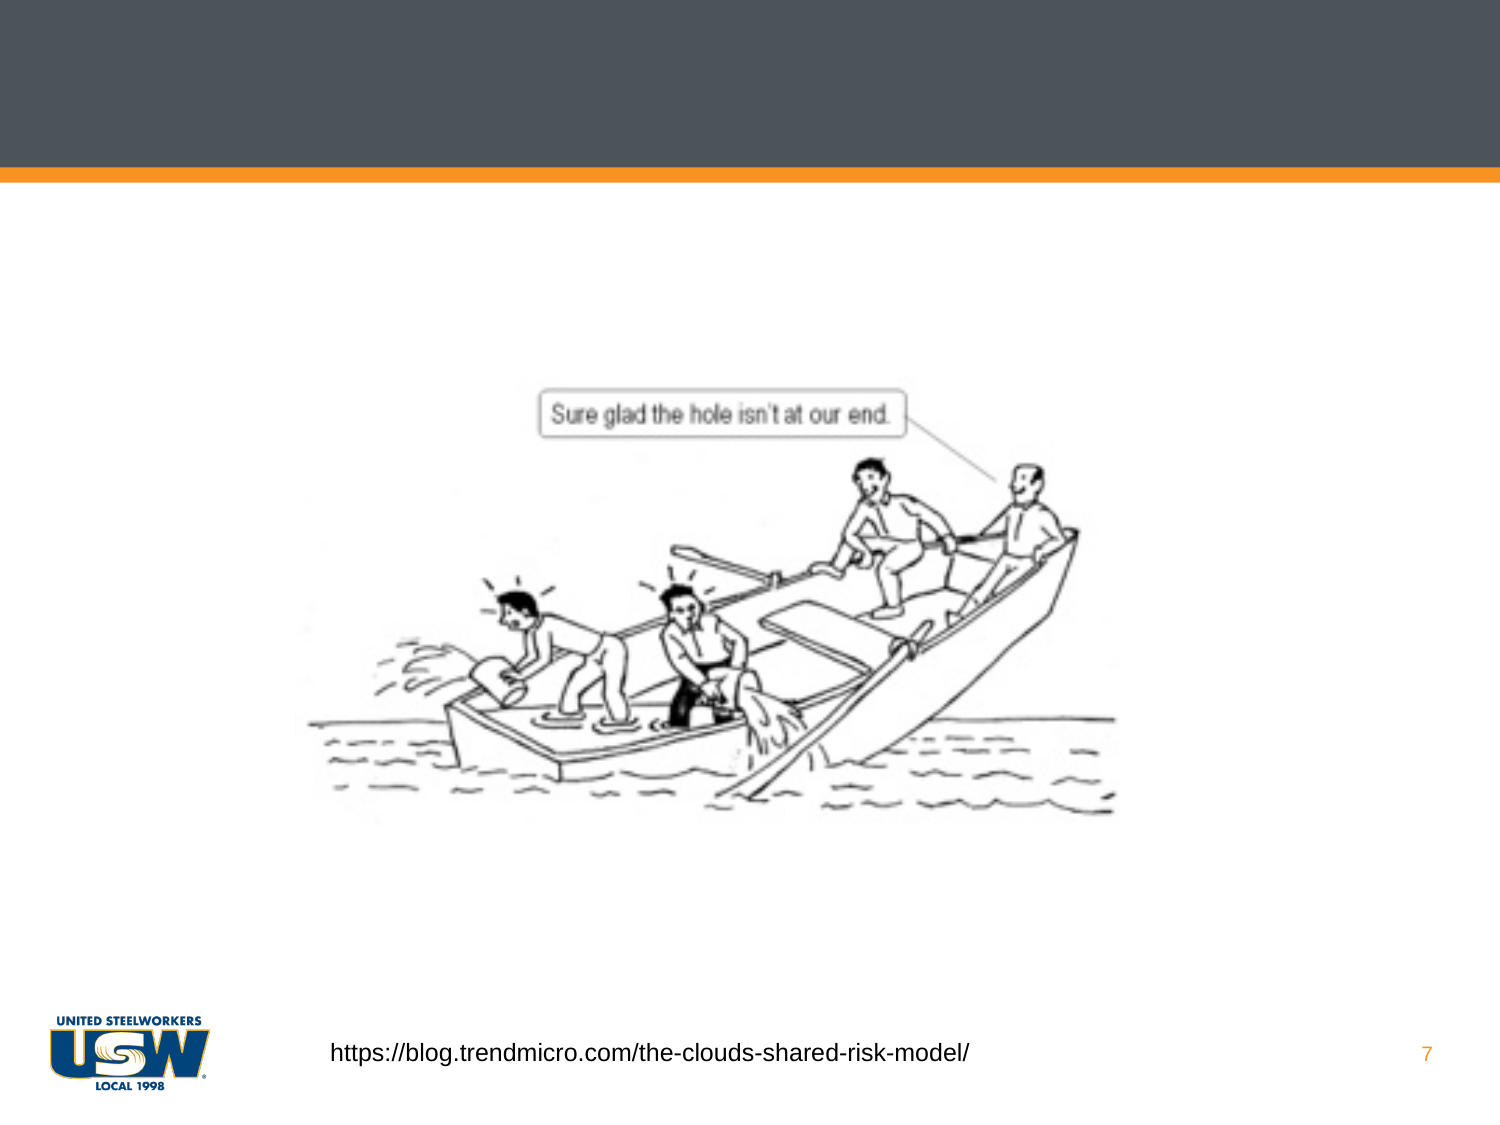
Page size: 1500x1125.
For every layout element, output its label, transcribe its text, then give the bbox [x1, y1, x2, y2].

slide_number 7 [52, 1028, 1448, 1078]
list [294, 355, 1132, 828]
picture [49, 1016, 211, 1091]
text_box https://blog.trendmicro.com/the-clouds-shared-risk-model/ [315, 1028, 1397, 1074]
